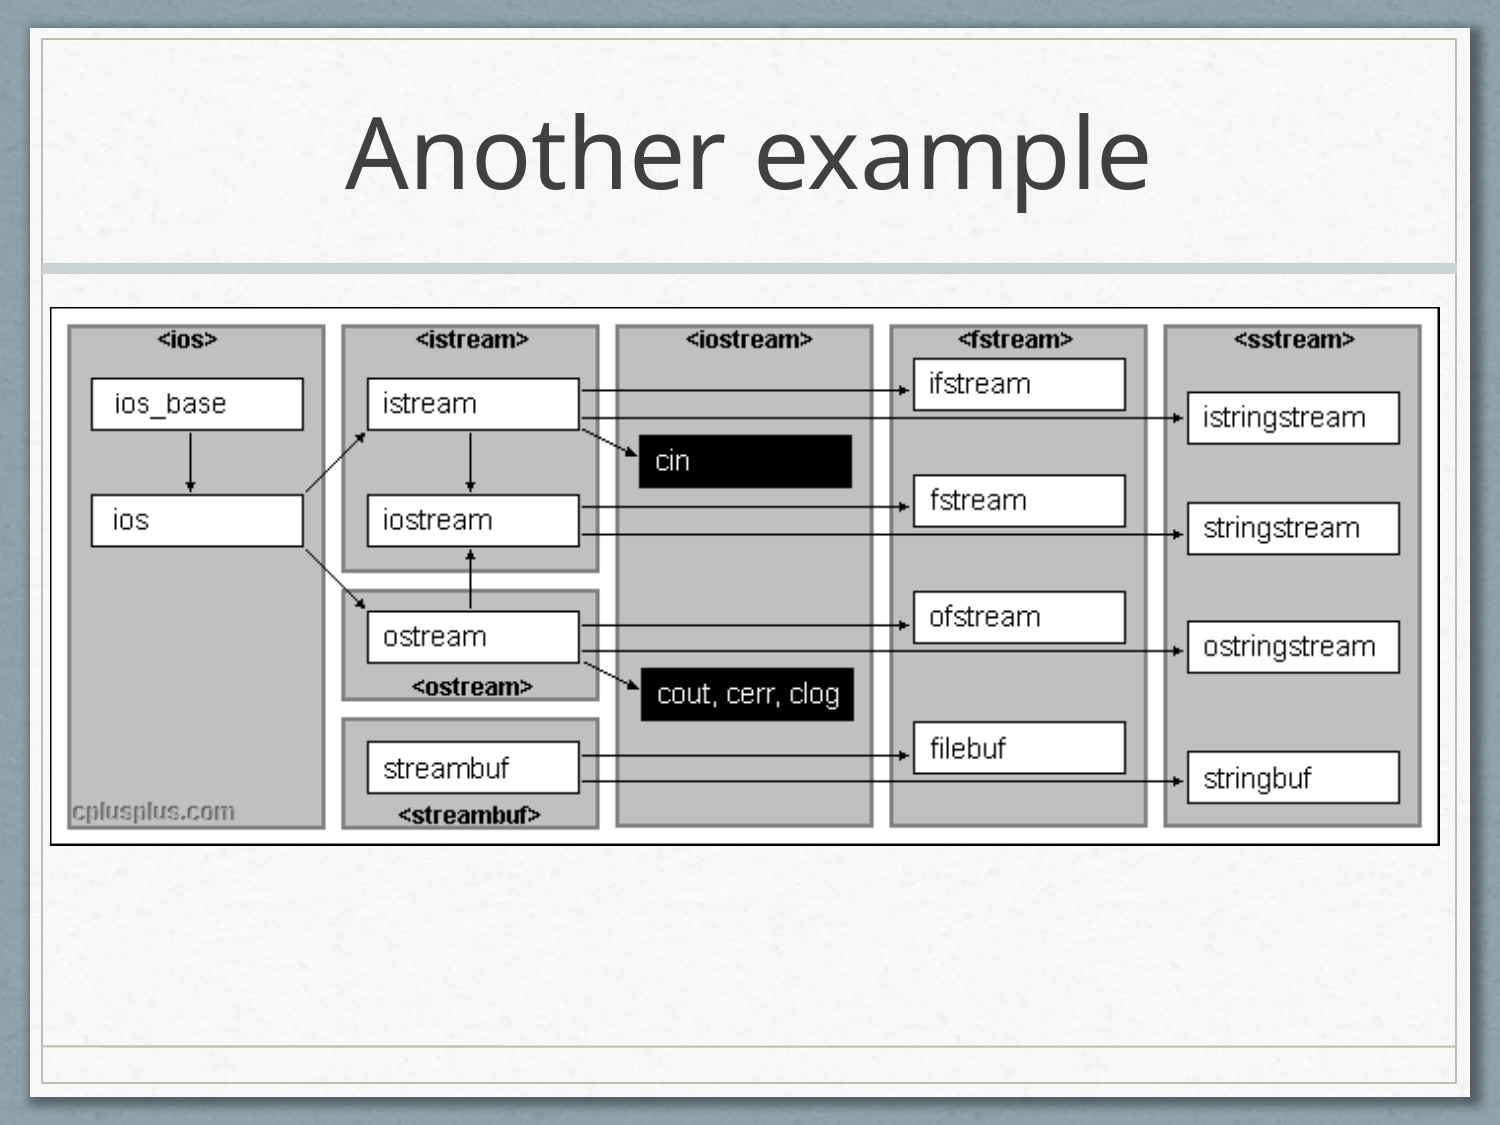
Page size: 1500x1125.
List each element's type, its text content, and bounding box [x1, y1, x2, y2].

title Another example [147, 40, 1353, 260]
picture [30, 28, 1470, 1097]
